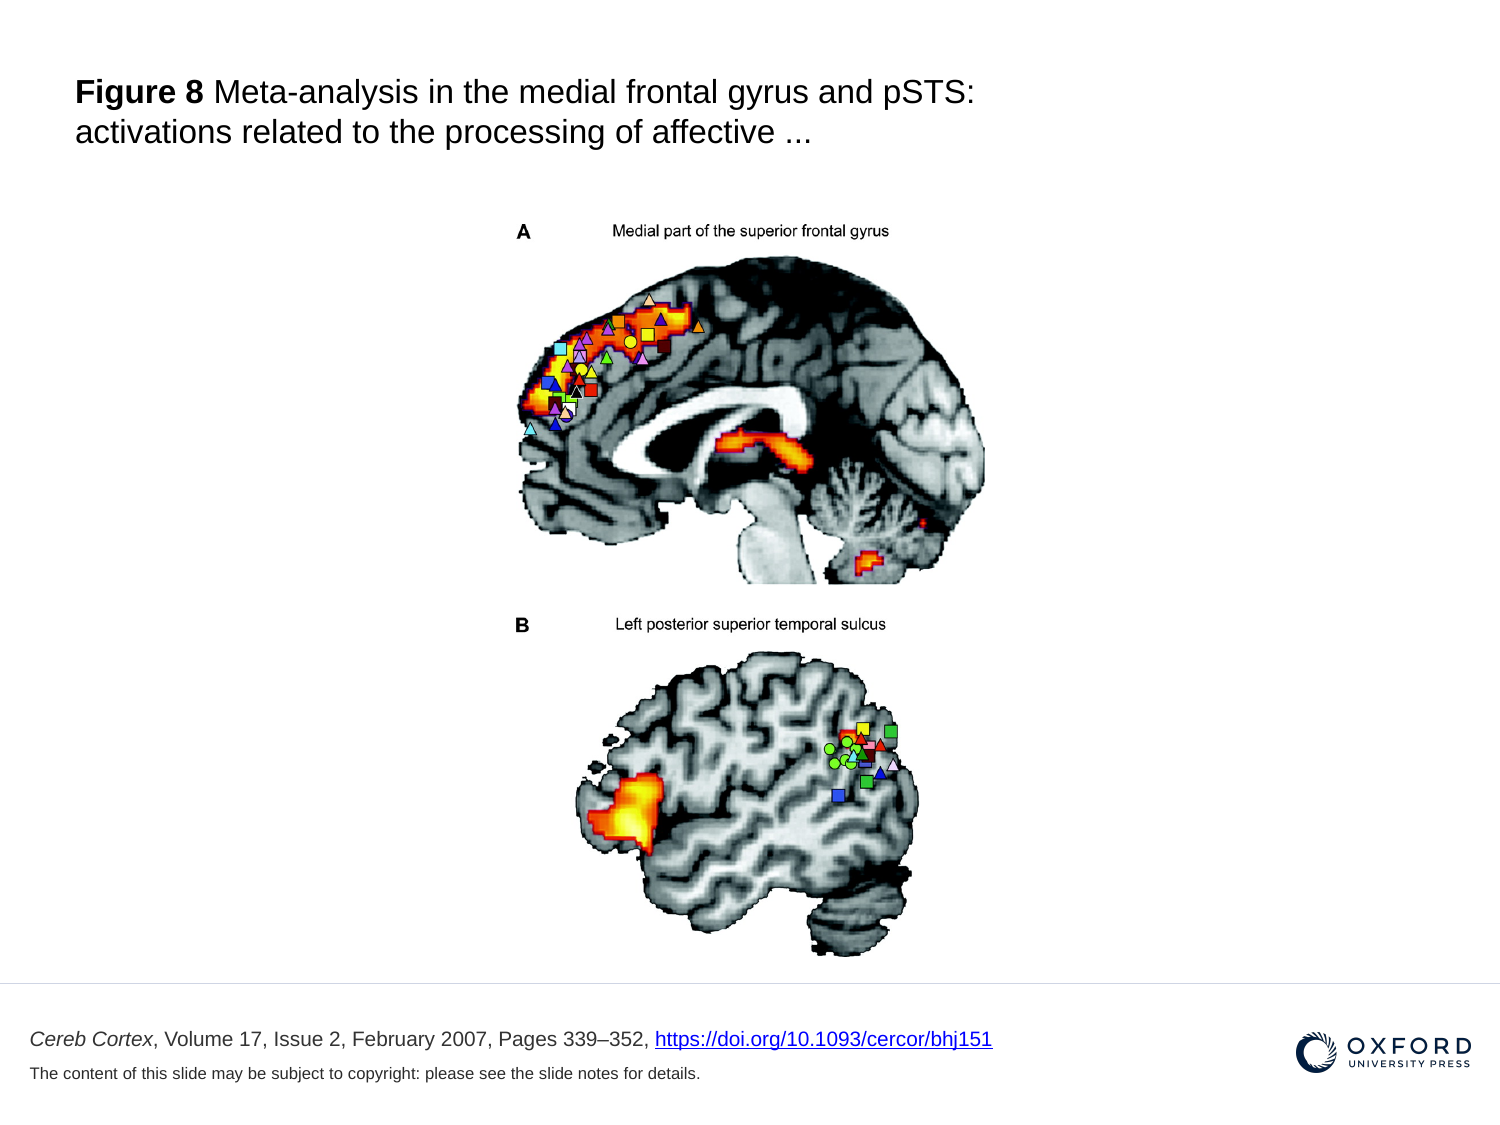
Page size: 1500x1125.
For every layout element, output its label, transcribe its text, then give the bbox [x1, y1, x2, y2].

picture [516, 224, 985, 957]
picture [1296, 1032, 1471, 1073]
footer Cereb Cortex, Volume 17, Issue 2, February 2007, Pages 339–352, https://doi.org/10.1093/cercor/bhj151 The content of this slide may be subject to copyright: please see the slide notes for details. [0, 983, 1260, 1125]
title Figure 8 Meta-analysis in the medial frontal gyrus and pSTS: activations related to the processing of affective ... [75, 69, 1078, 171]
